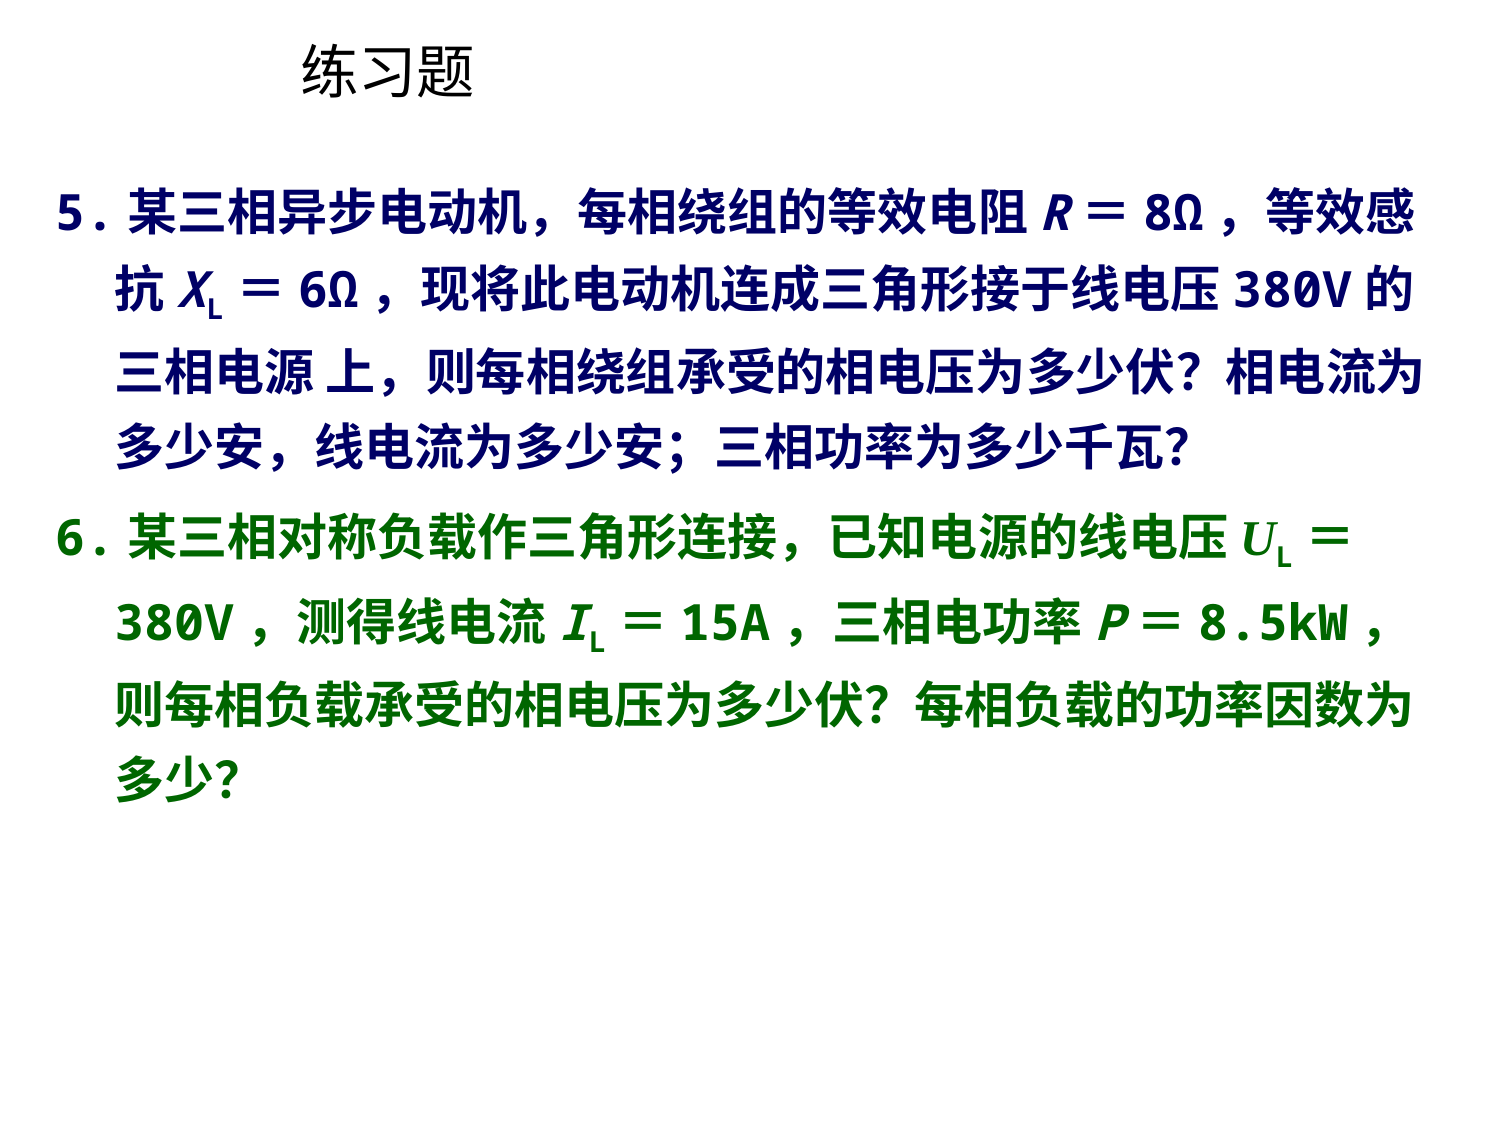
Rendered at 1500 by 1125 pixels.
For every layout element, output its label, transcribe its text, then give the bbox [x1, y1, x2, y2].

text_box 5.某三相异步电动机，每相绕组的等效电阻R＝8Ω，等效感抗XL＝6Ω，现将此电动机连成三角形接于线电压380V的三相电源 上，则每相绕组承受的相电压为多少伏？相电流为多少安，线电流为多少安；三相功率为多少千瓦？ 6.某三相对称负载作三角形连接，已知电源的线电压UL＝380V，测得线电流IL＝15A，三相电功率P＝8.5kW，则每相负载承受的相电压为多少伏？每相负载的功率因数为多少？ [41, 157, 1447, 817]
title 练习题 [41, 27, 721, 114]
